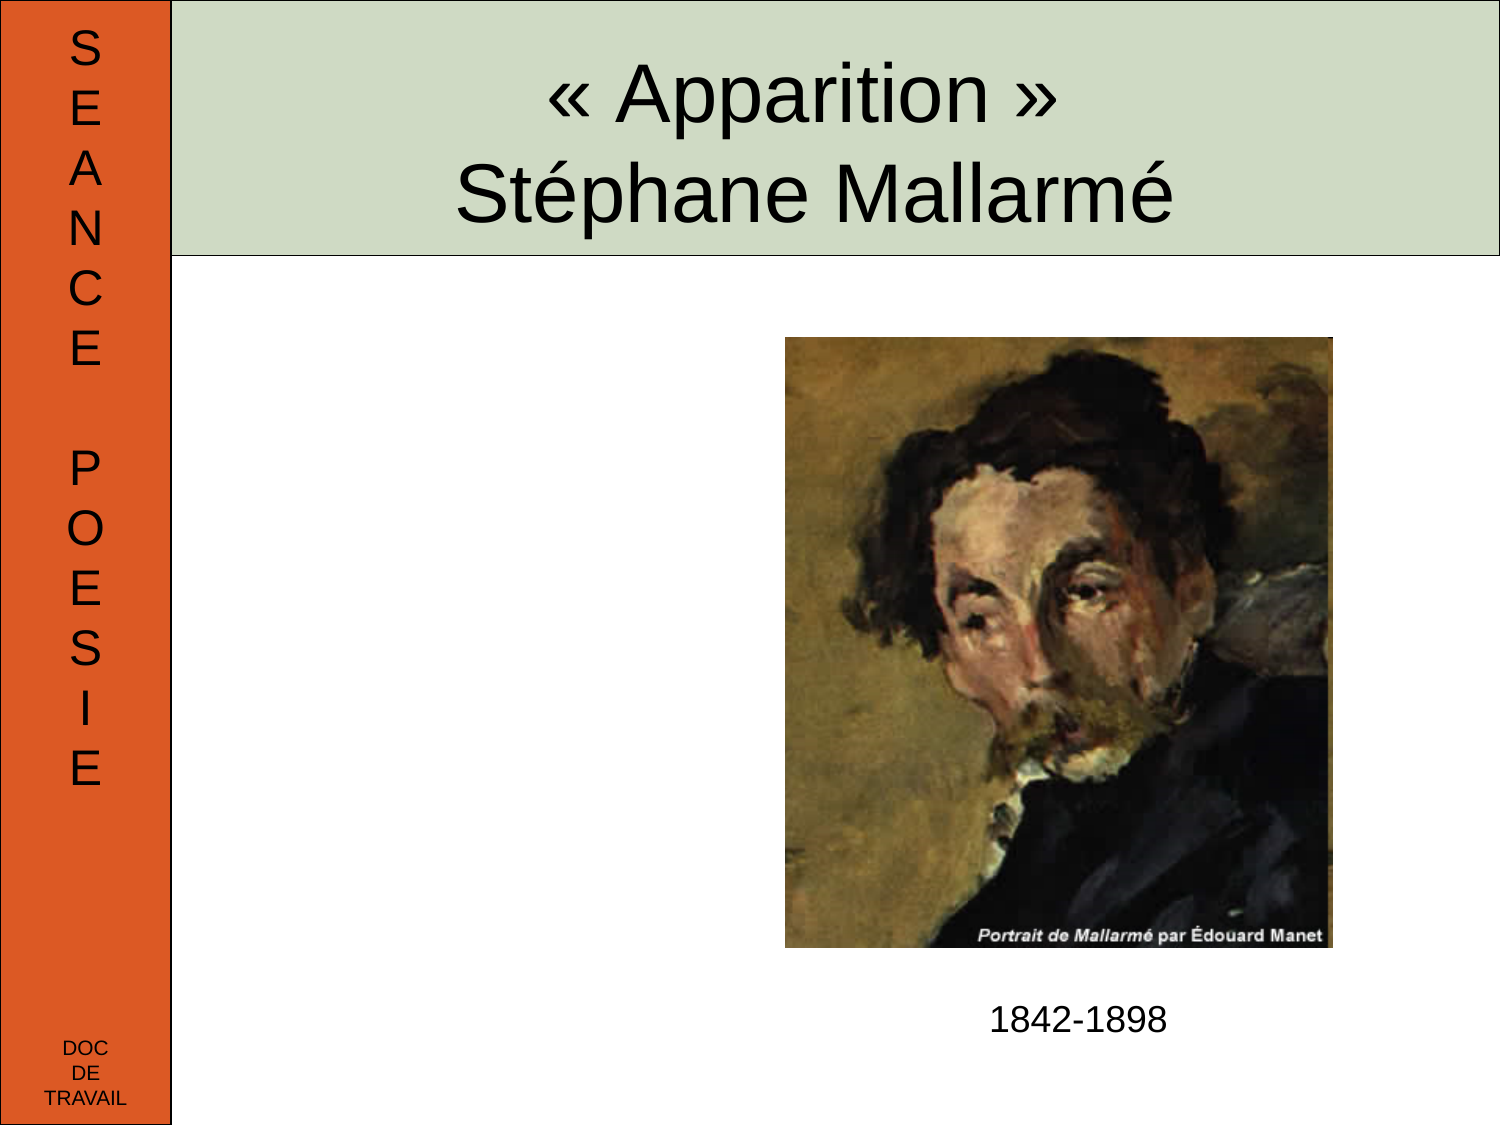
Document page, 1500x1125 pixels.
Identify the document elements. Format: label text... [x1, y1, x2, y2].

title « Apparition » Stéphane Mallarmé [182, 44, 1448, 233]
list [785, 337, 1333, 948]
text_box [171, 0, 1500, 256]
text_box 1842-1898 [974, 987, 1226, 1048]
text_box S E A N C E P O E S I E DOC DE TRAVAIL [0, 0, 172, 1125]
